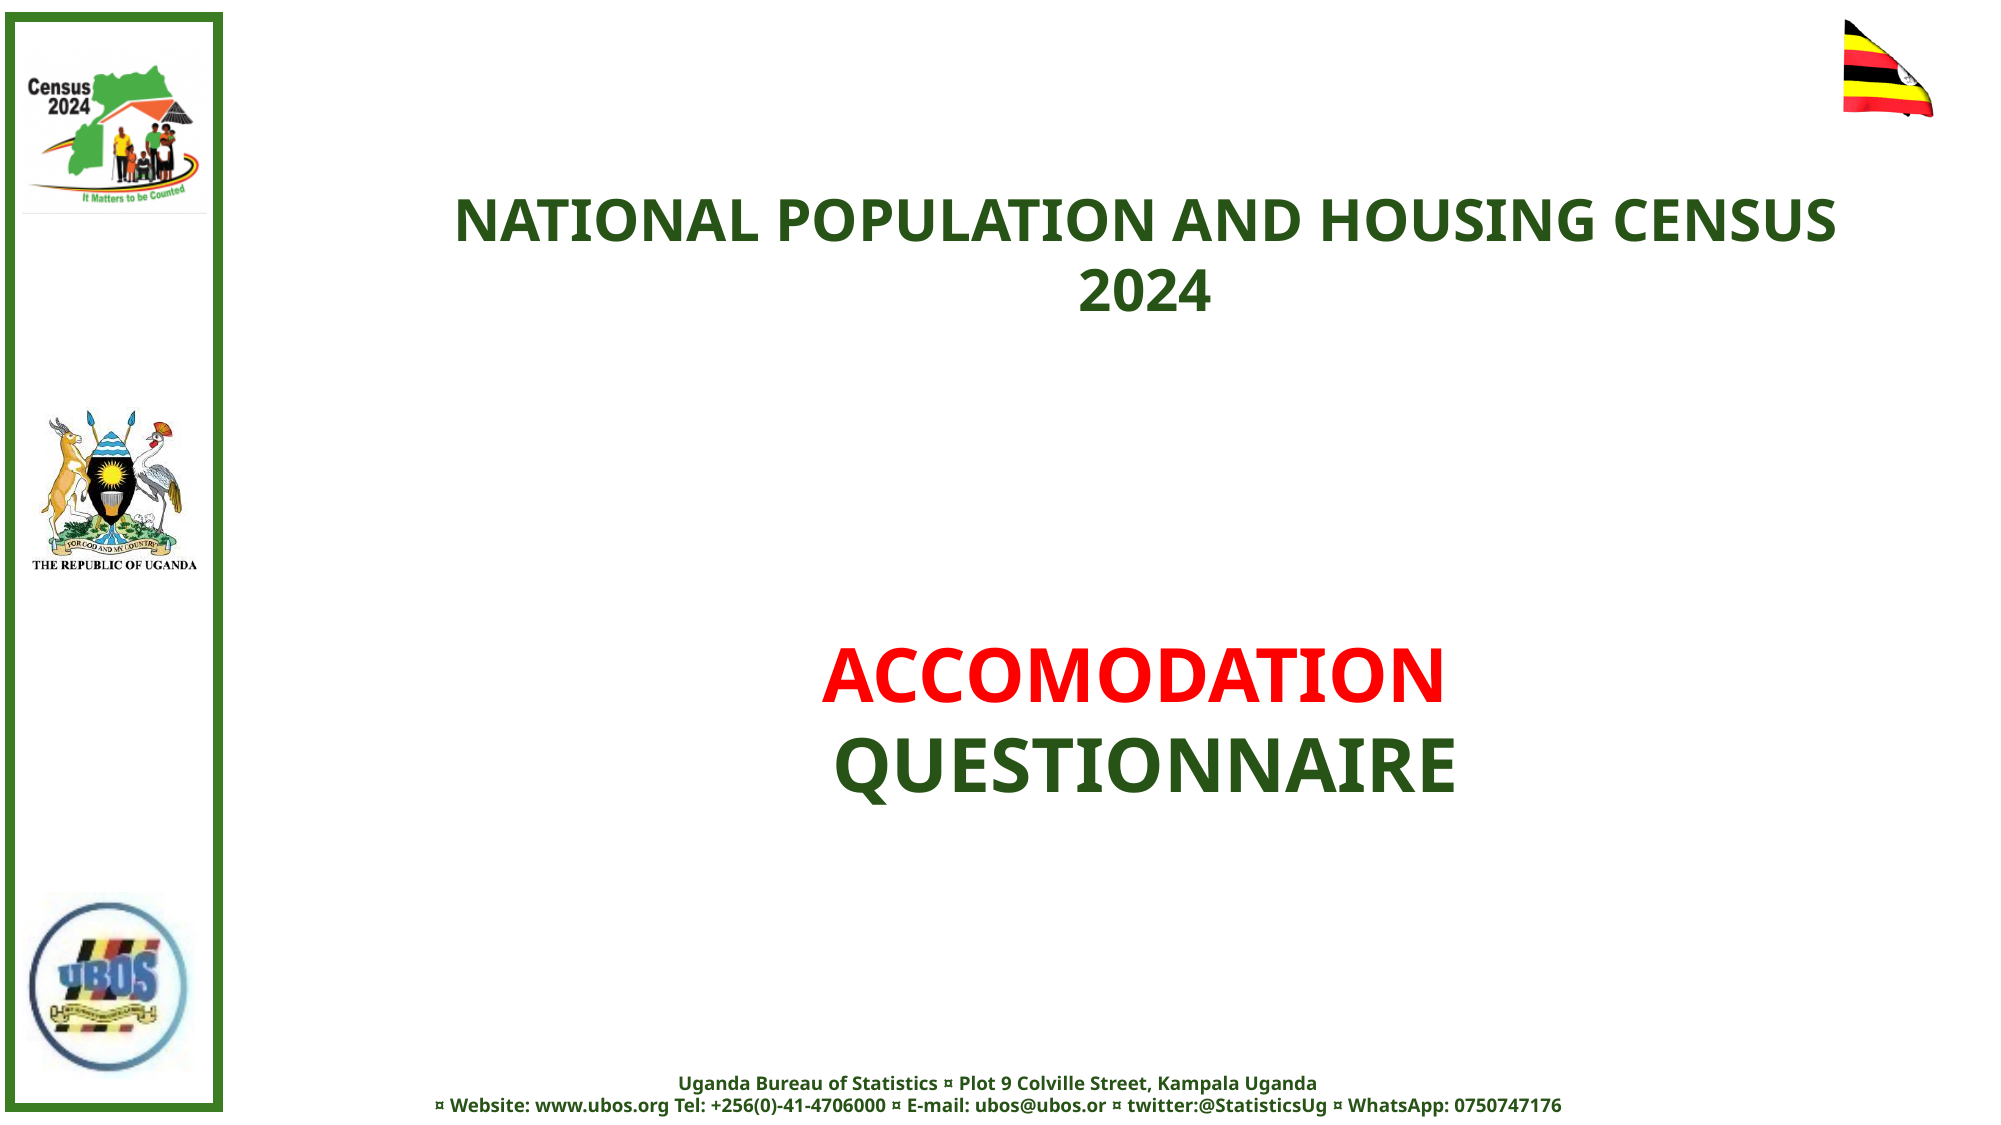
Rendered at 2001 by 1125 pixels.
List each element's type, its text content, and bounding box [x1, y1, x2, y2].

picture [22, 48, 207, 214]
picture [22, 892, 202, 1079]
picture [32, 407, 197, 572]
text_box NATIONAL POPULATION AND HOUSING CENSUS 2024 ACCOMODATION QUESTIONNAIRE [337, 175, 1879, 996]
picture [1812, 0, 1999, 140]
